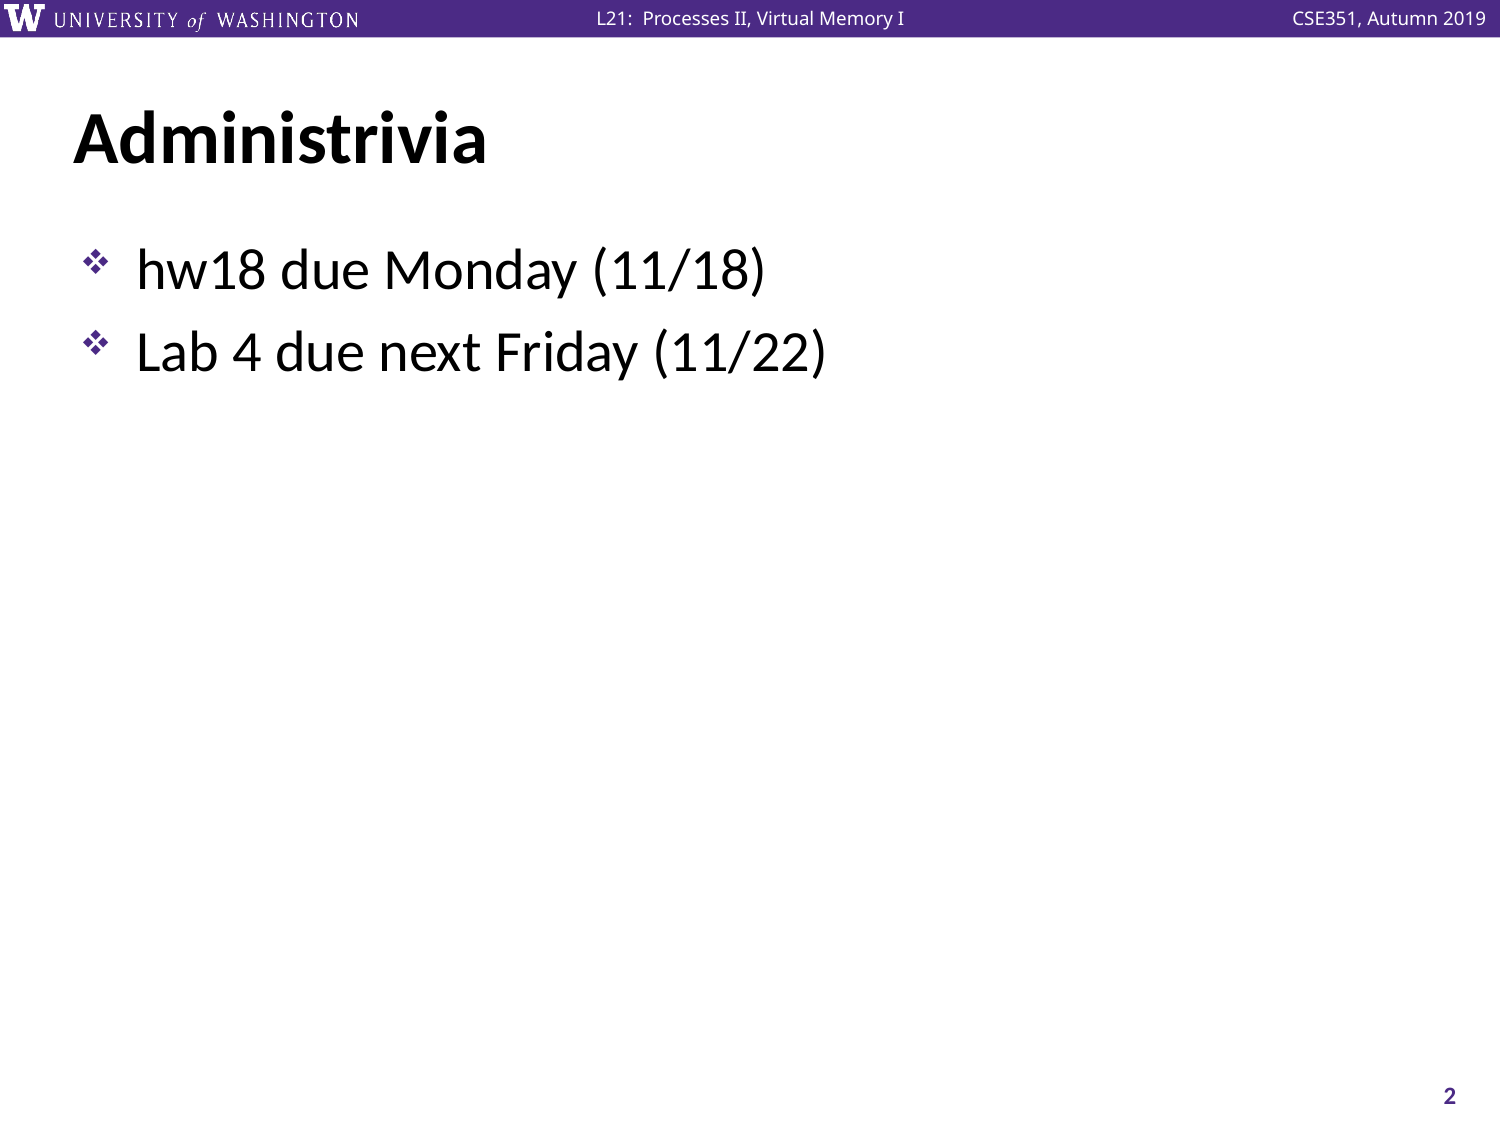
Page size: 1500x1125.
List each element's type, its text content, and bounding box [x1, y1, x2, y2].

picture [4, 4, 358, 32]
title Administrivia [58, 71, 1438, 197]
slide_number 2 [1400, 1065, 1500, 1125]
list hw18 due Monday (11/18) Lab 4 due next Friday (11/22) [64, 223, 1438, 1040]
